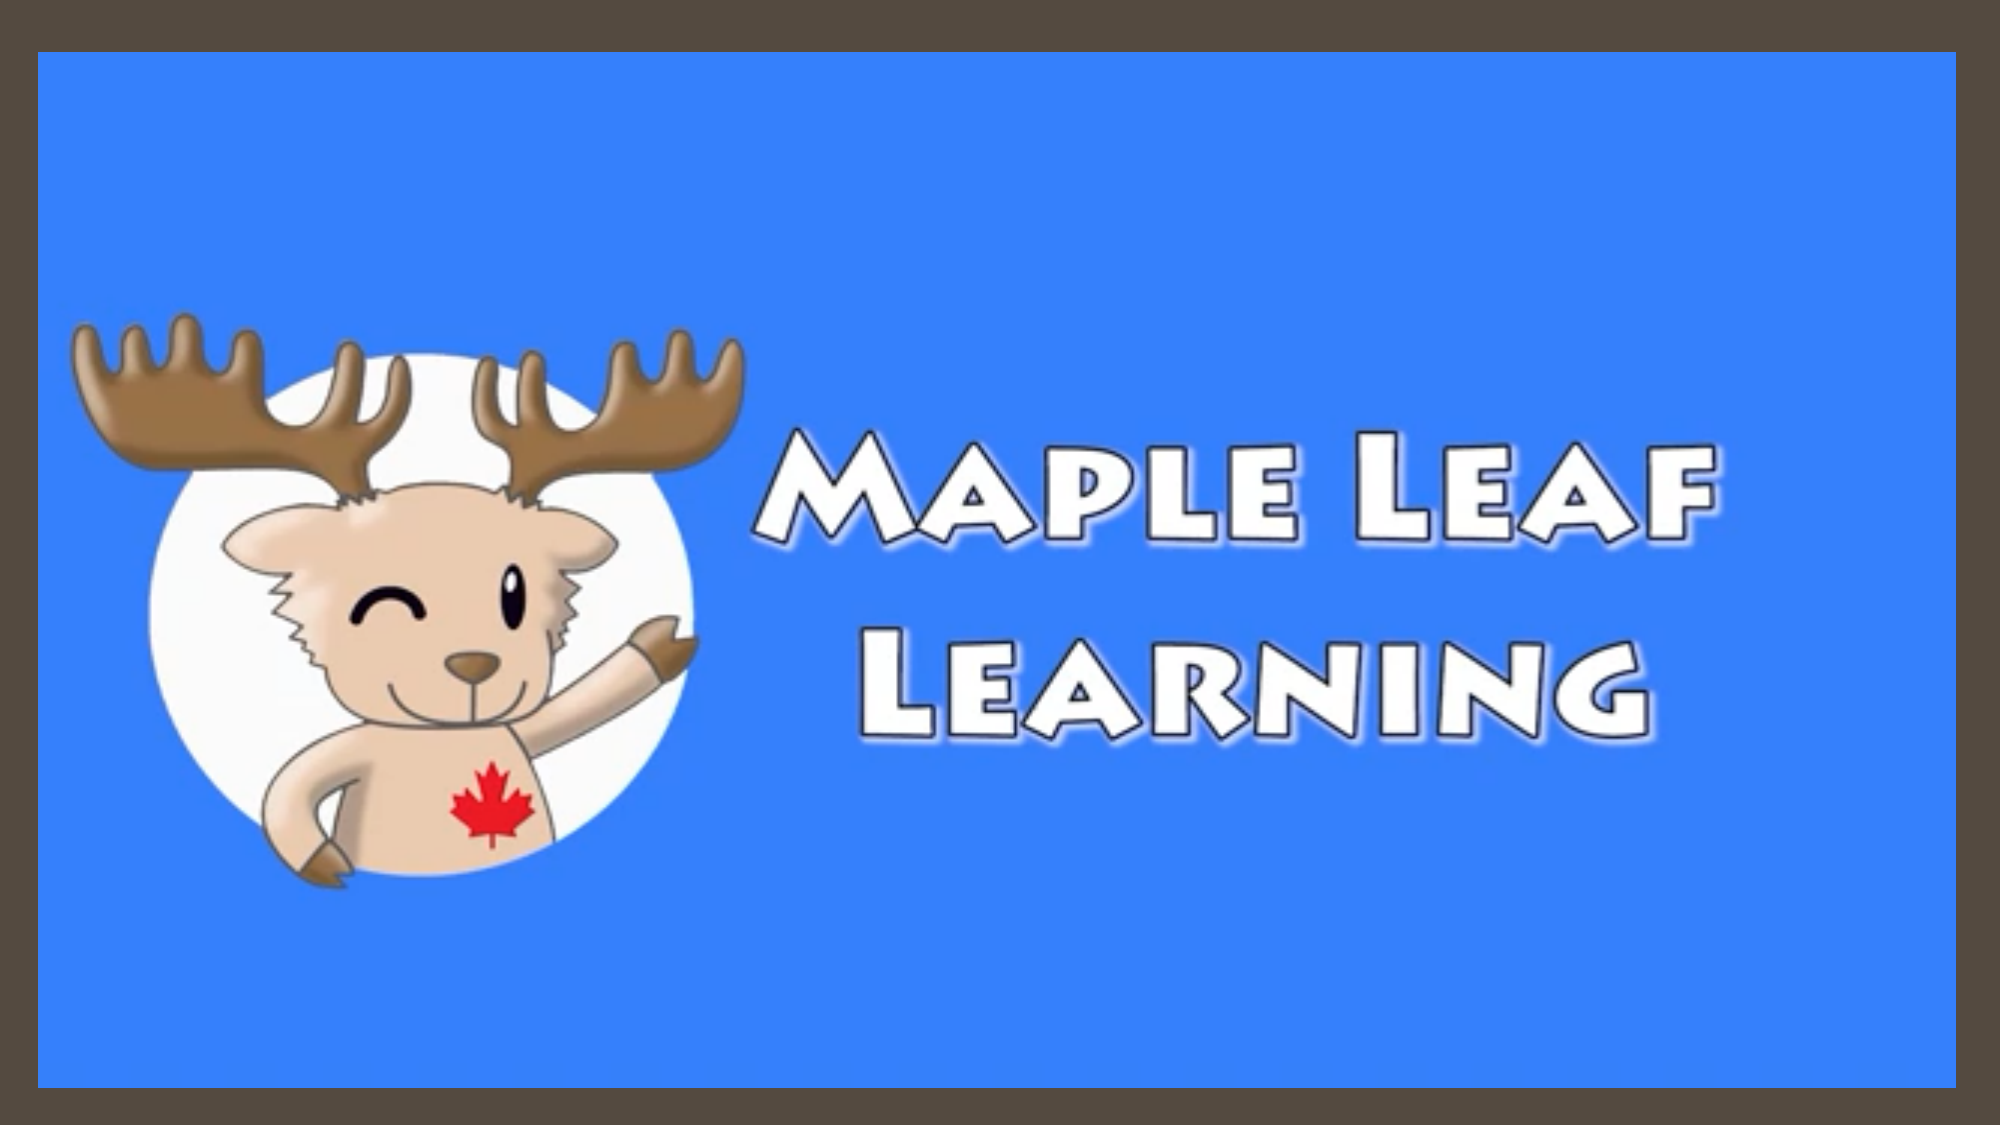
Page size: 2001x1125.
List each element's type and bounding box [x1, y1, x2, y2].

text_box [0, 0, 2000, 1125]
list [37, 51, 1957, 1089]
